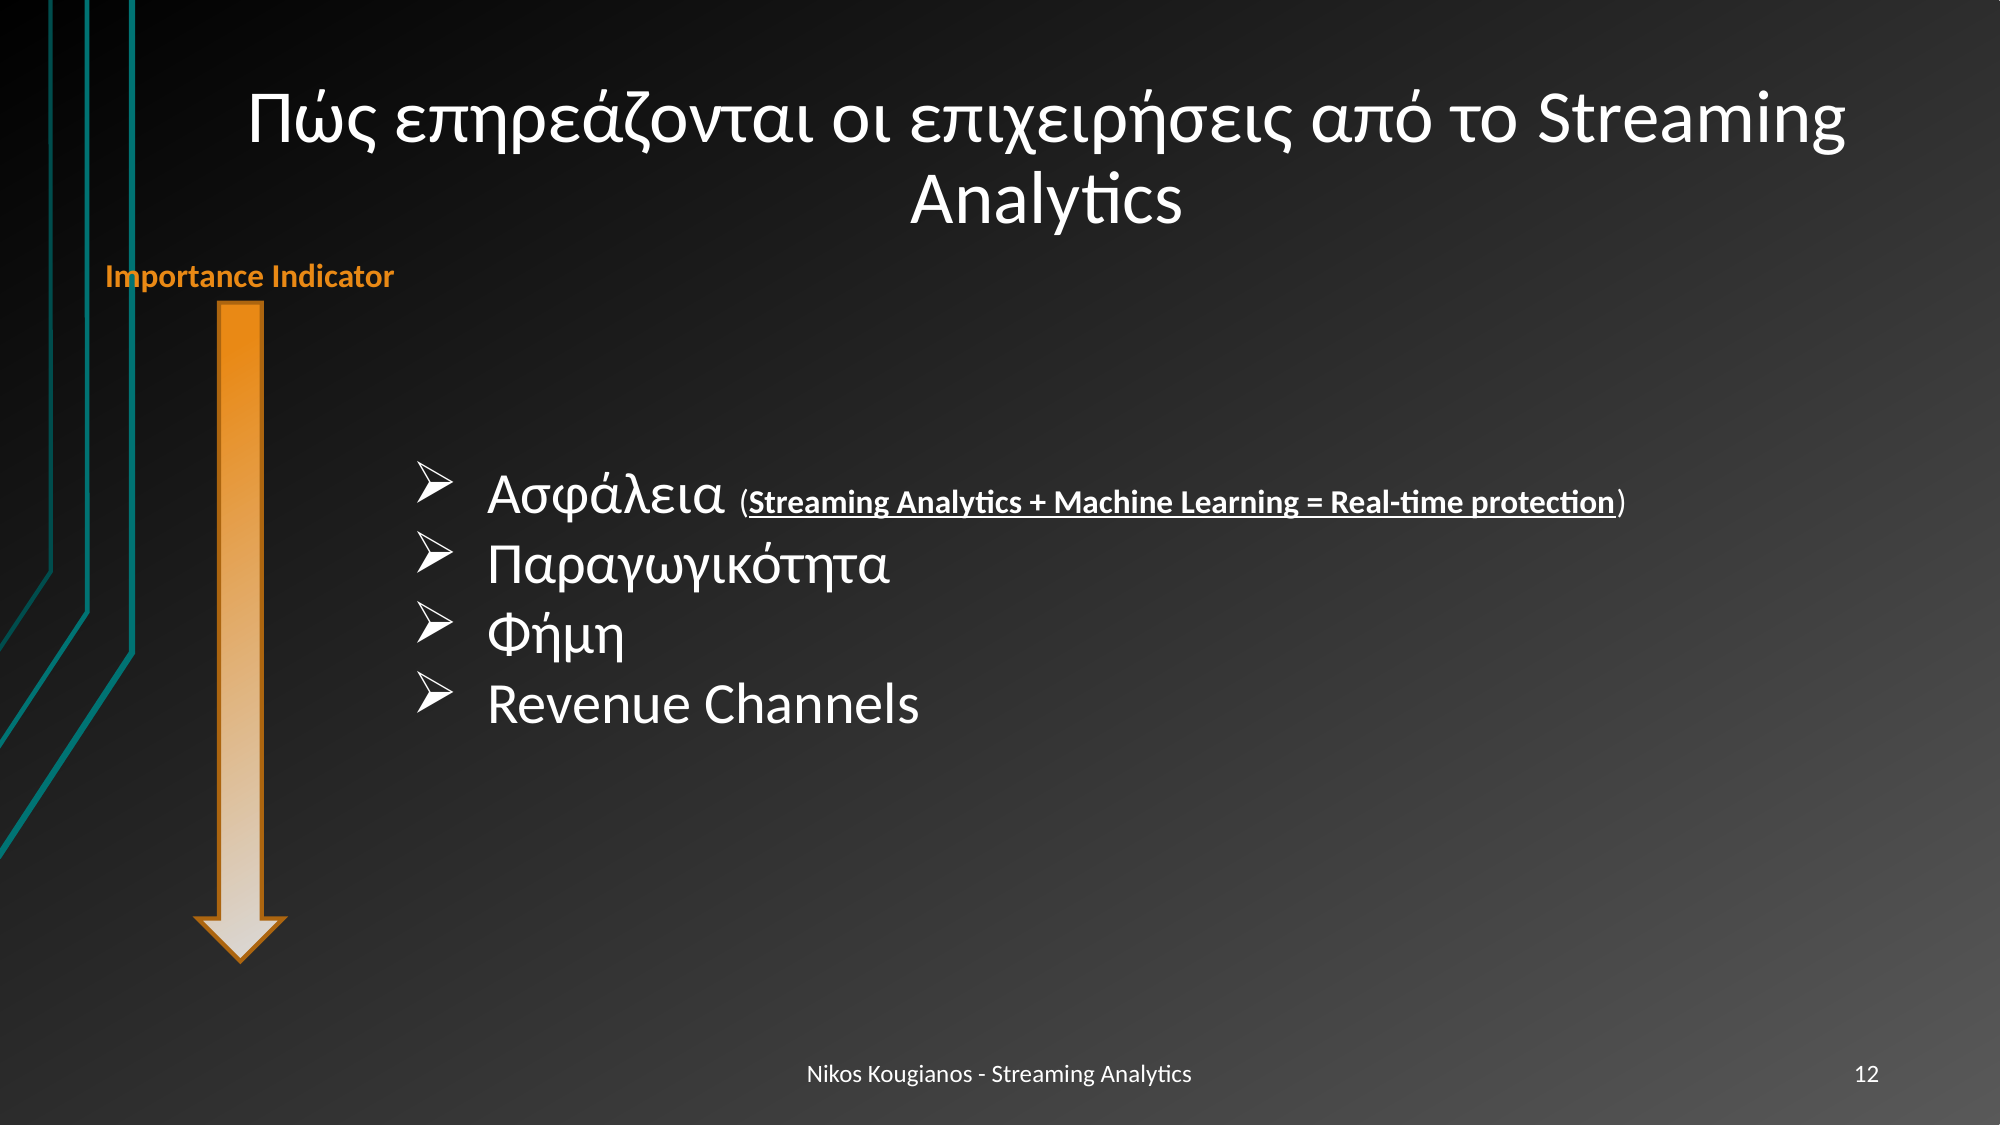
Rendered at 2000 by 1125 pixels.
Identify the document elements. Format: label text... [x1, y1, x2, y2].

text_box Importance Indicator [90, 247, 445, 302]
footer Nikos Kougianos - Streaming Analytics [566, 1042, 1433, 1103]
title Πώς επηρεάζονται οι επιχειρήσεις από το Streaming Analytics [197, 48, 1898, 250]
text_box [192, 302, 289, 965]
slide_number 12 [1732, 1042, 1900, 1103]
text_box Ασφάλεια (Streaming Analytics + Machine Learning = Real-time protection) Παραγωγικότητα Φήμη Revenue Channels [397, 447, 2000, 743]
